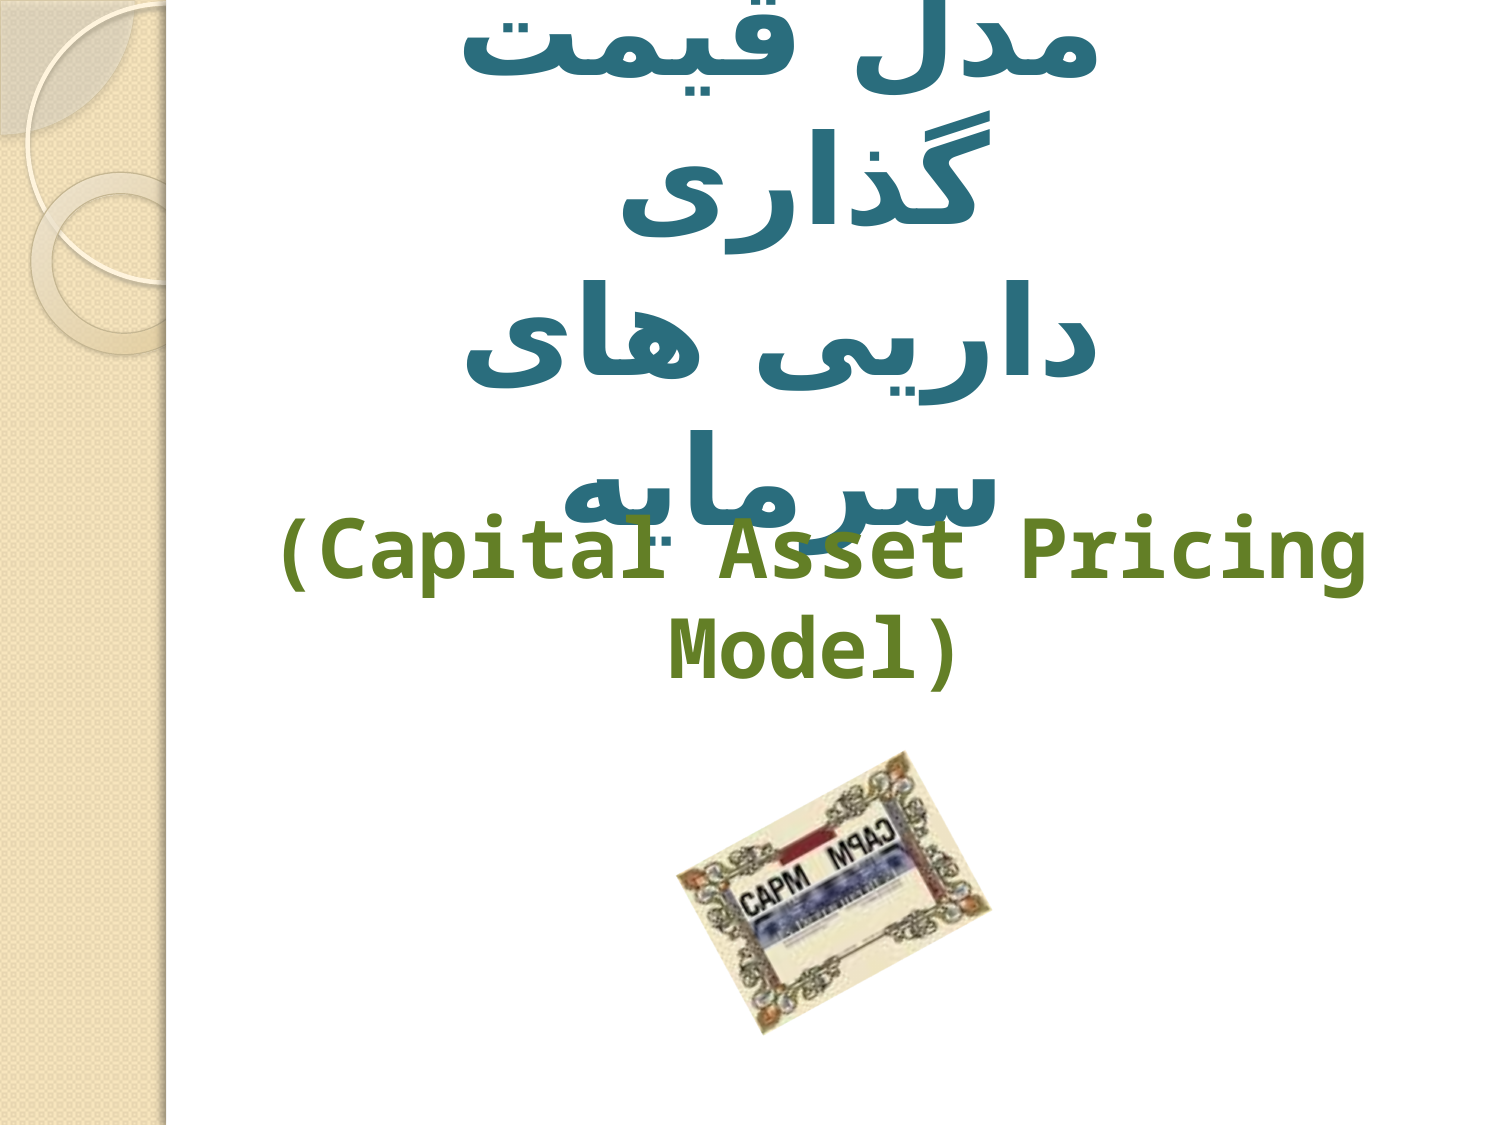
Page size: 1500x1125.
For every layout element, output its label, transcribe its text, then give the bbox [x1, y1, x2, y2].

title مدل قیمت گذاری داریی های سرمایه [262, 125, 1300, 375]
text_box (Capital Asset Pricing Model) [174, 487, 1463, 748]
picture [677, 751, 991, 1034]
